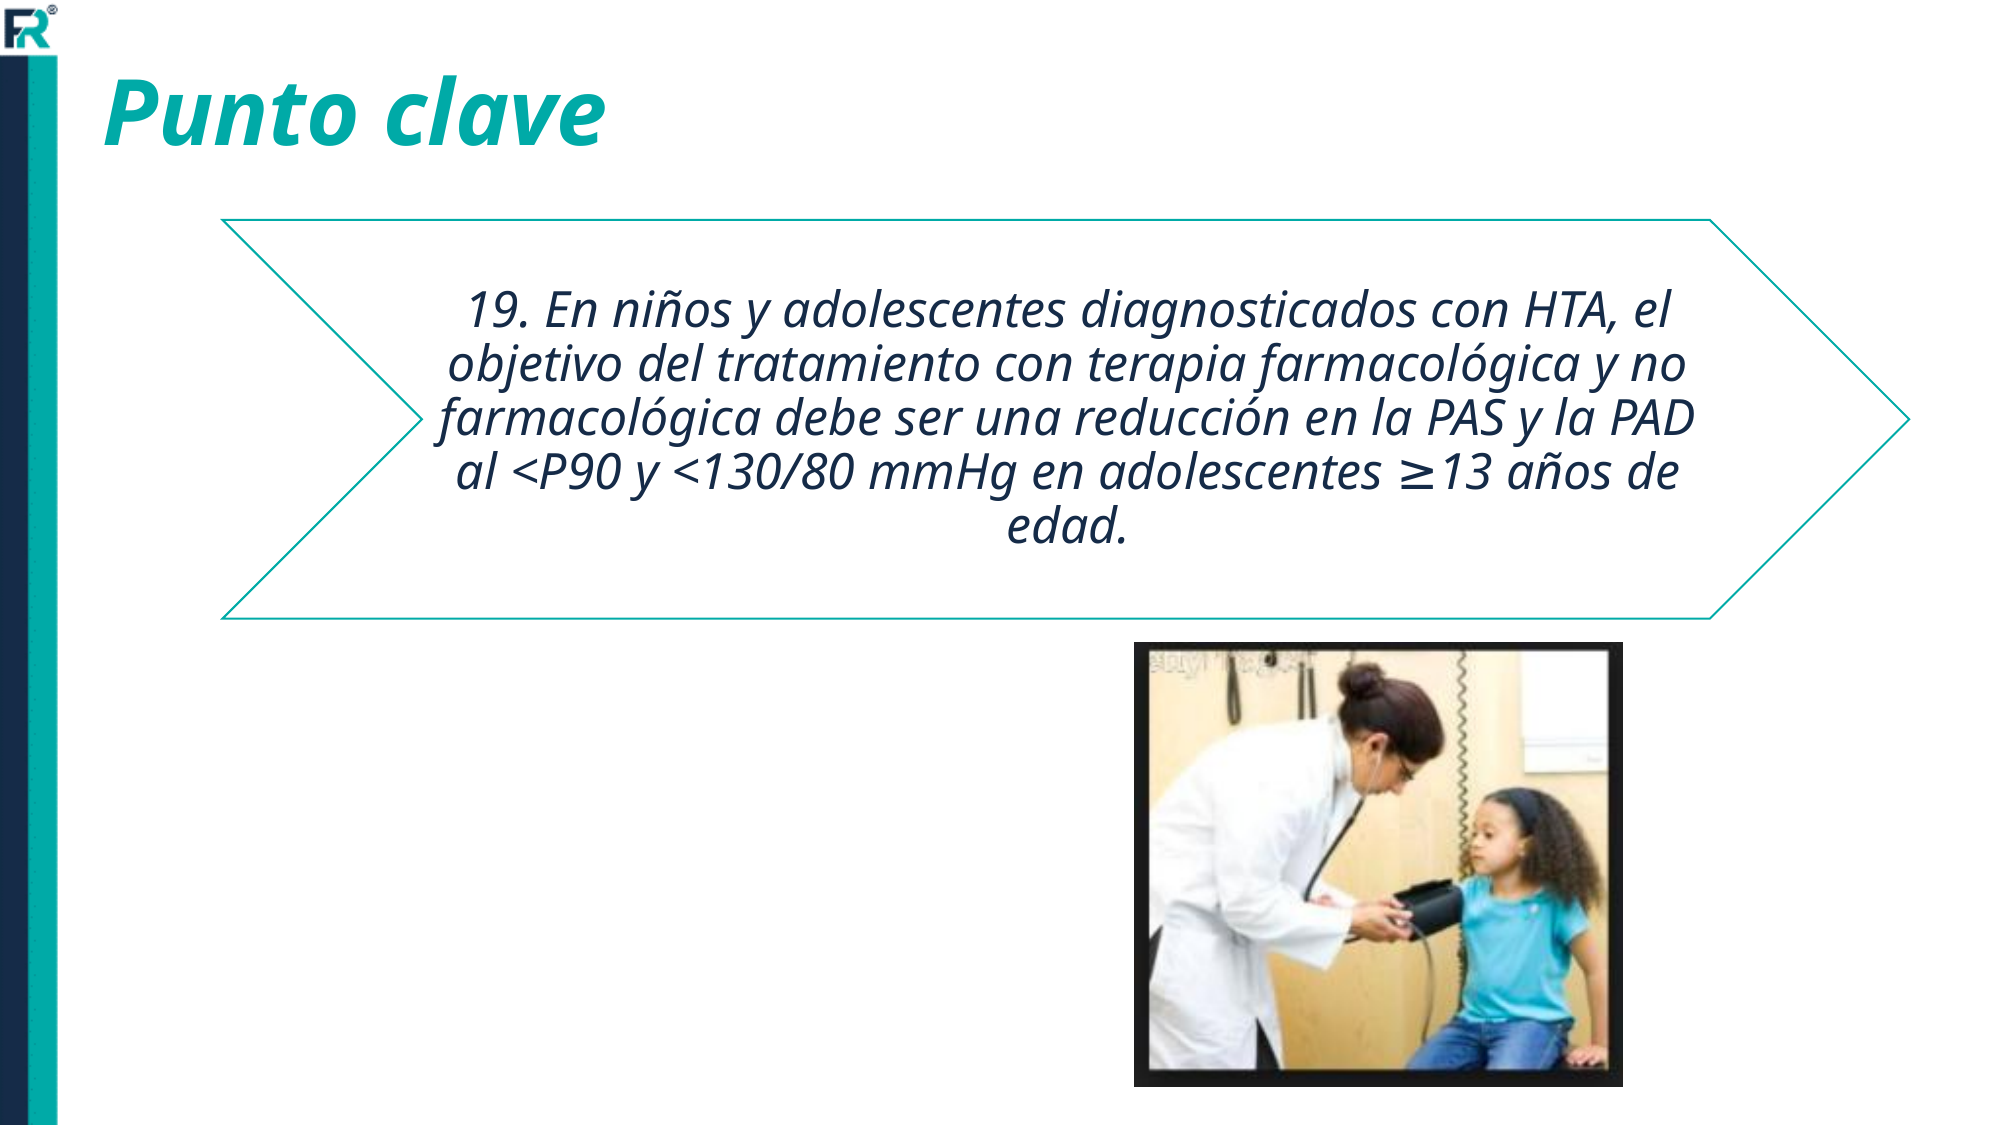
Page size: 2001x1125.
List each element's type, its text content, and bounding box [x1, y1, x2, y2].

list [162, 219, 1970, 619]
title Punto clave [81, 7, 1807, 225]
picture [0, 0, 2001, 1125]
